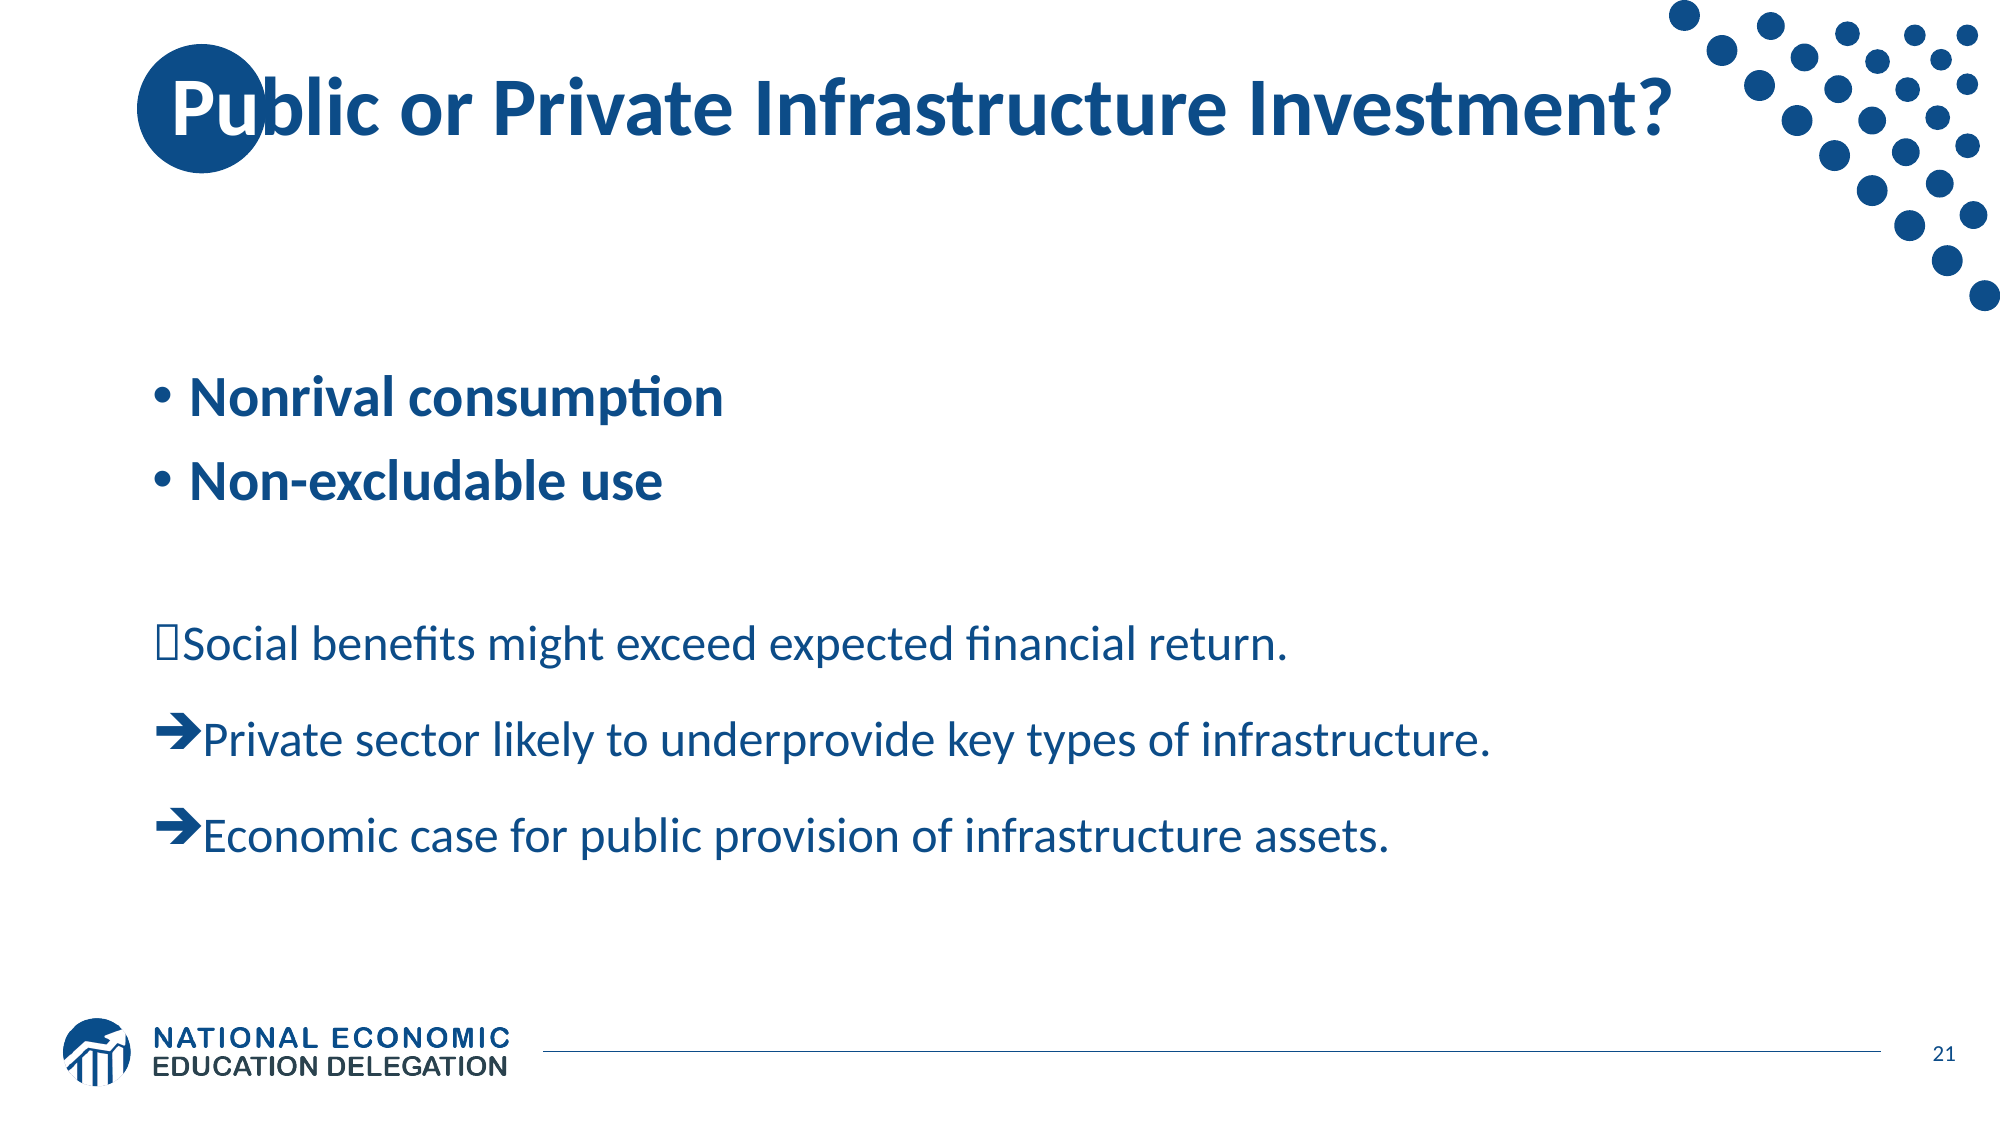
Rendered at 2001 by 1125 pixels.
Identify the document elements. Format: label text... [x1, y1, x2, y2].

list Nonrival consumption Non-excludable use Social benefits might exceed expected financial return. Private sector likely to underprovide key types of infrastructure. Economic case for public provision of infrastructure assets. [137, 257, 1863, 972]
slide_number 21 [1521, 1022, 1972, 1082]
title Public or Private Infrastructure Investment? [137, 0, 1863, 218]
picture [55, 1013, 520, 1091]
